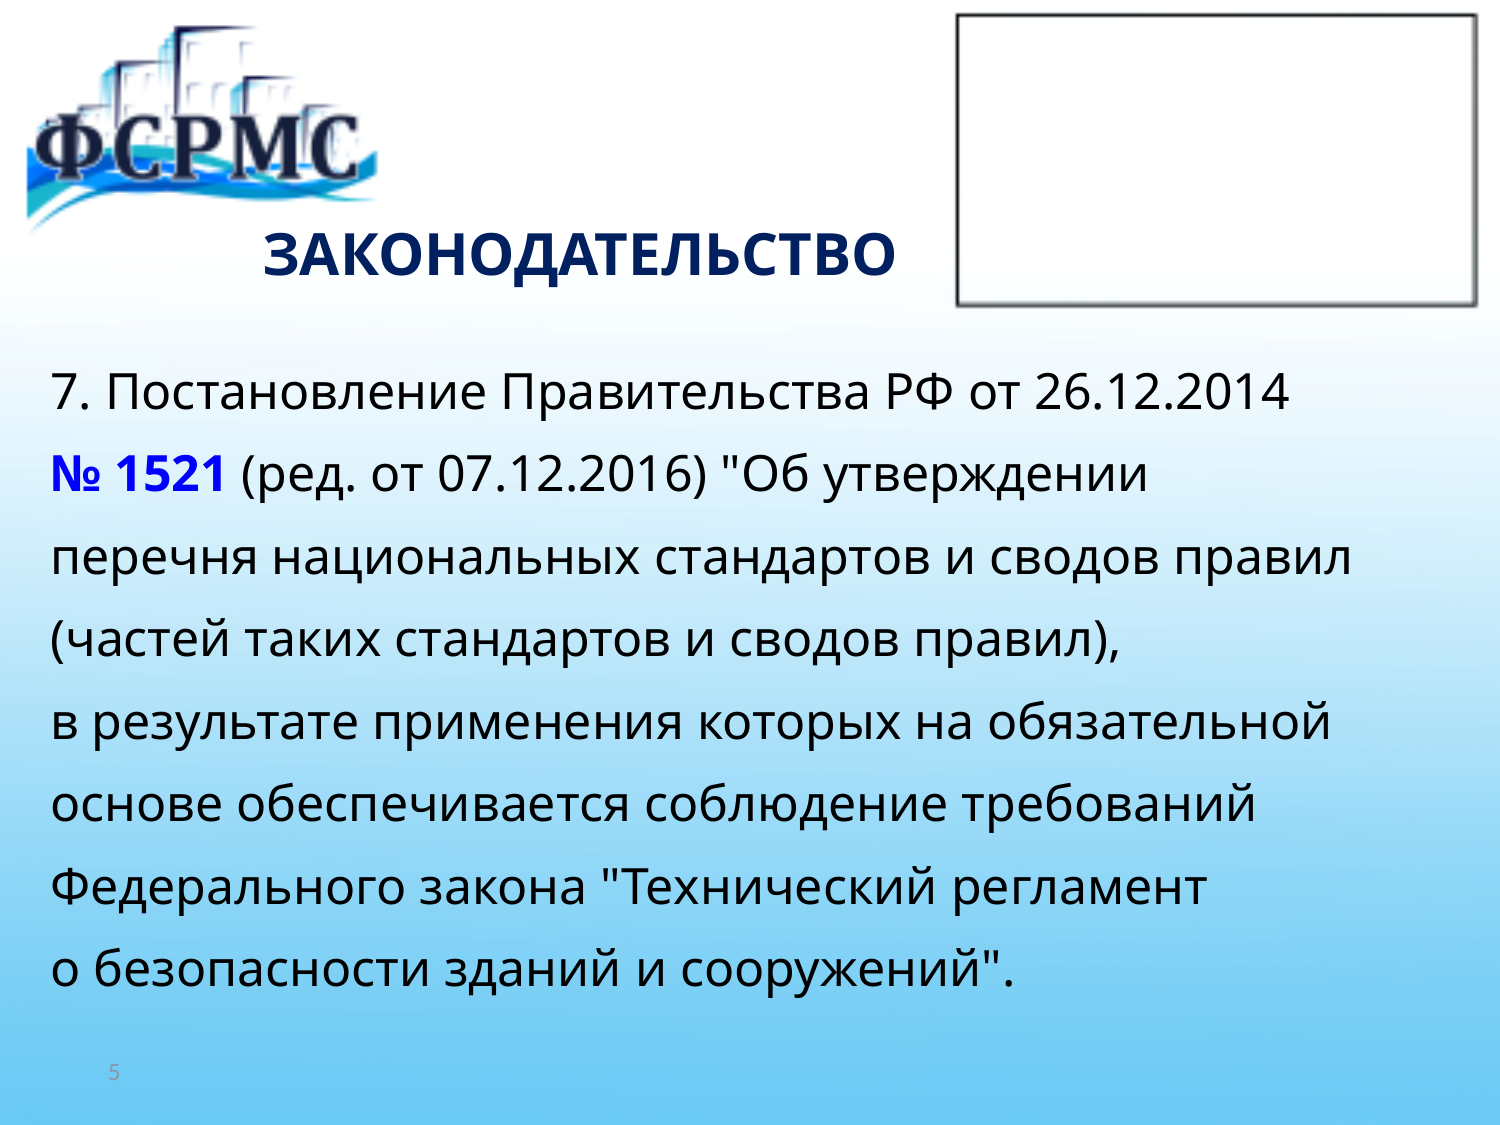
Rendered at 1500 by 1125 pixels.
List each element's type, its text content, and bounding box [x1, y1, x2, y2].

title ЗАКОНОДАТЕЛЬСТВО [199, 199, 961, 305]
slide_number 5 [53, 1040, 136, 1100]
list 7. Постановление Правительства РФ от 26.12.2014 № 1521 (ред. от 07.12.2016) "Об утверждении перечня национальных стандартов и сводов правил (частей таких стандартов и сводов правил), в результате применения которых на обязательной основе обеспечивается соблюдение требований Федерального закона "Технический регламент о безопасности зданий и сооружений". [35, 351, 1465, 1032]
picture [0, 0, 1500, 1125]
